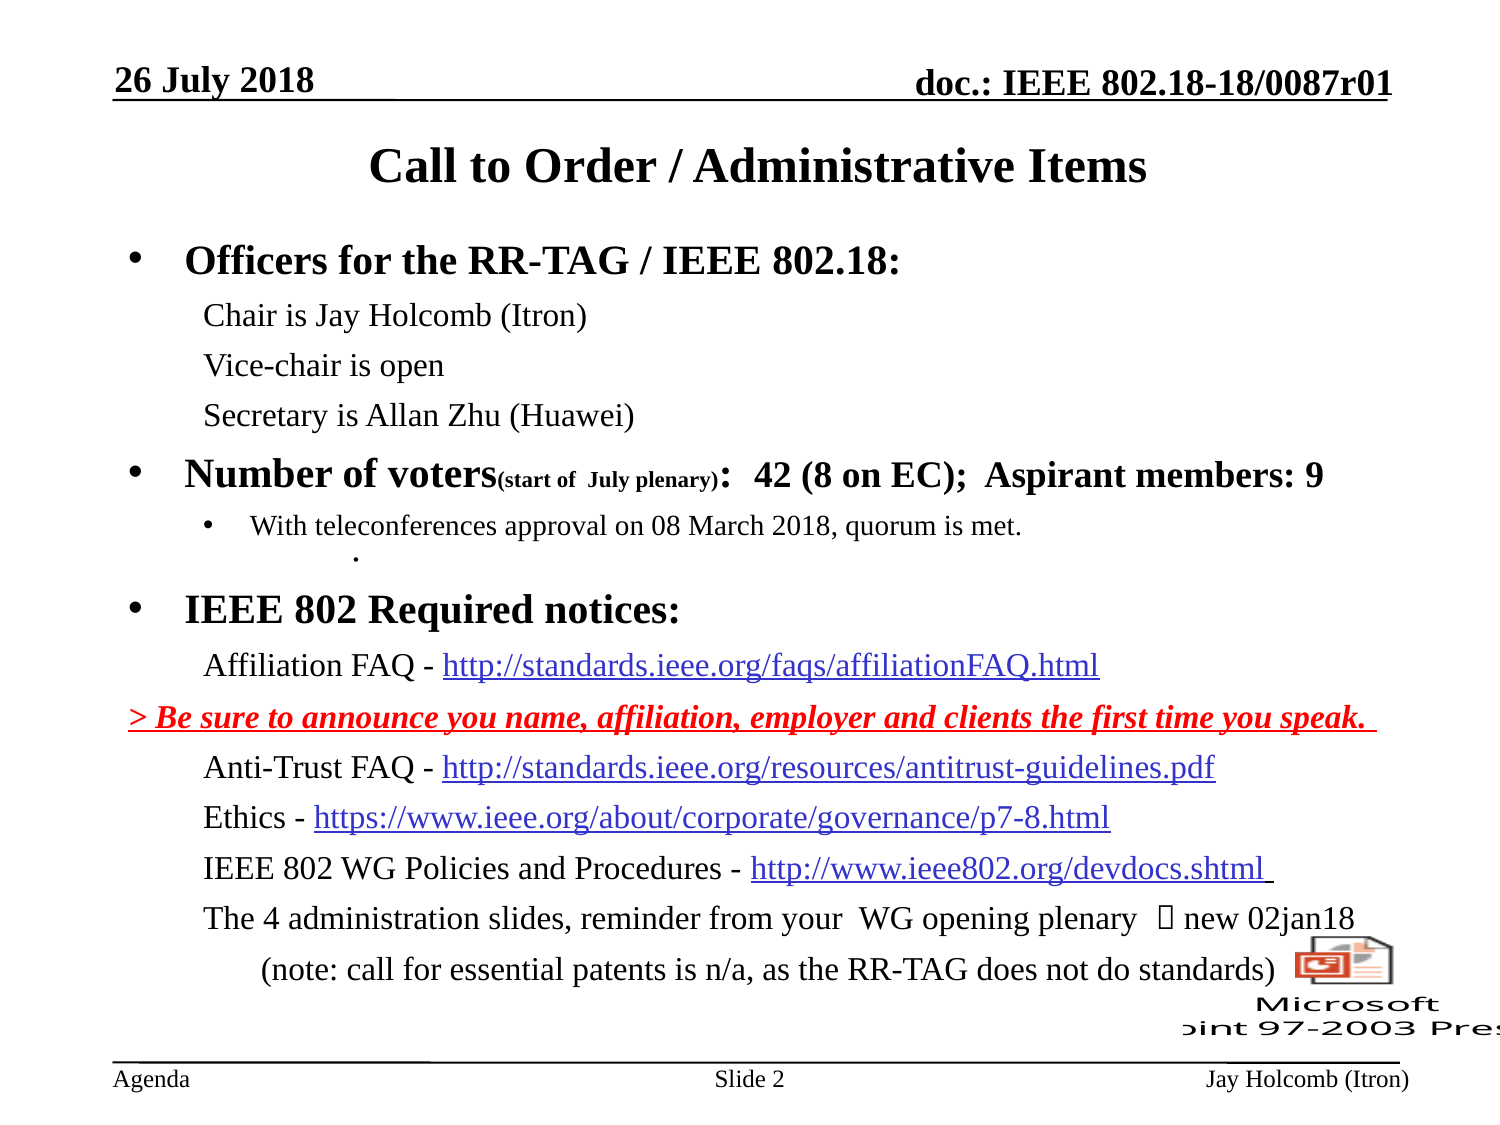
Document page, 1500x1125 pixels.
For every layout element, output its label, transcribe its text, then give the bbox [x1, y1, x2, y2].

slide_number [114, 54, 438, 101]
list Officers for the RR-TAG / IEEE 802.18: Chair is Jay Holcomb (Itron) Vice-chair is open Secretary is Allan Zhu (Huawei) Number of voters(start of July plenary): 42 (8 on EC); Aspirant members: 9 With teleconferences approval on 08 March 2018, quorum is met.8 A quorum is met since this meeting was announced more then 45 days ago. IEEE 802 Required notices: Affiliation FAQ - http://standards.ieee.org/faqs/affiliationFAQ.html > Be sure to announce you name, affiliation, employer and clients the first time you speak. Anti-Trust FAQ - http://standards.ieee.org/resources/antitrust-guidelines.pdf Ethics - https://www.ieee.org/about/corporate/governance/p7-8.html IEEE 802 WG Policies and Procedures - http://www.ieee802.org/devdocs.shtml The 4 administration slides, reminder from your WG opening plenary  new 02jan18 (note: call for essential patents is n/a, as the RR-TAG does not do standards) [112, 224, 1476, 1001]
footer Jay Holcomb (Itron) [887, 1061, 1411, 1093]
slide_number Slide 2 [699, 1061, 800, 1123]
title Call to Order / Administrative Items [120, 99, 1396, 224]
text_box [1183, 935, 1500, 1063]
